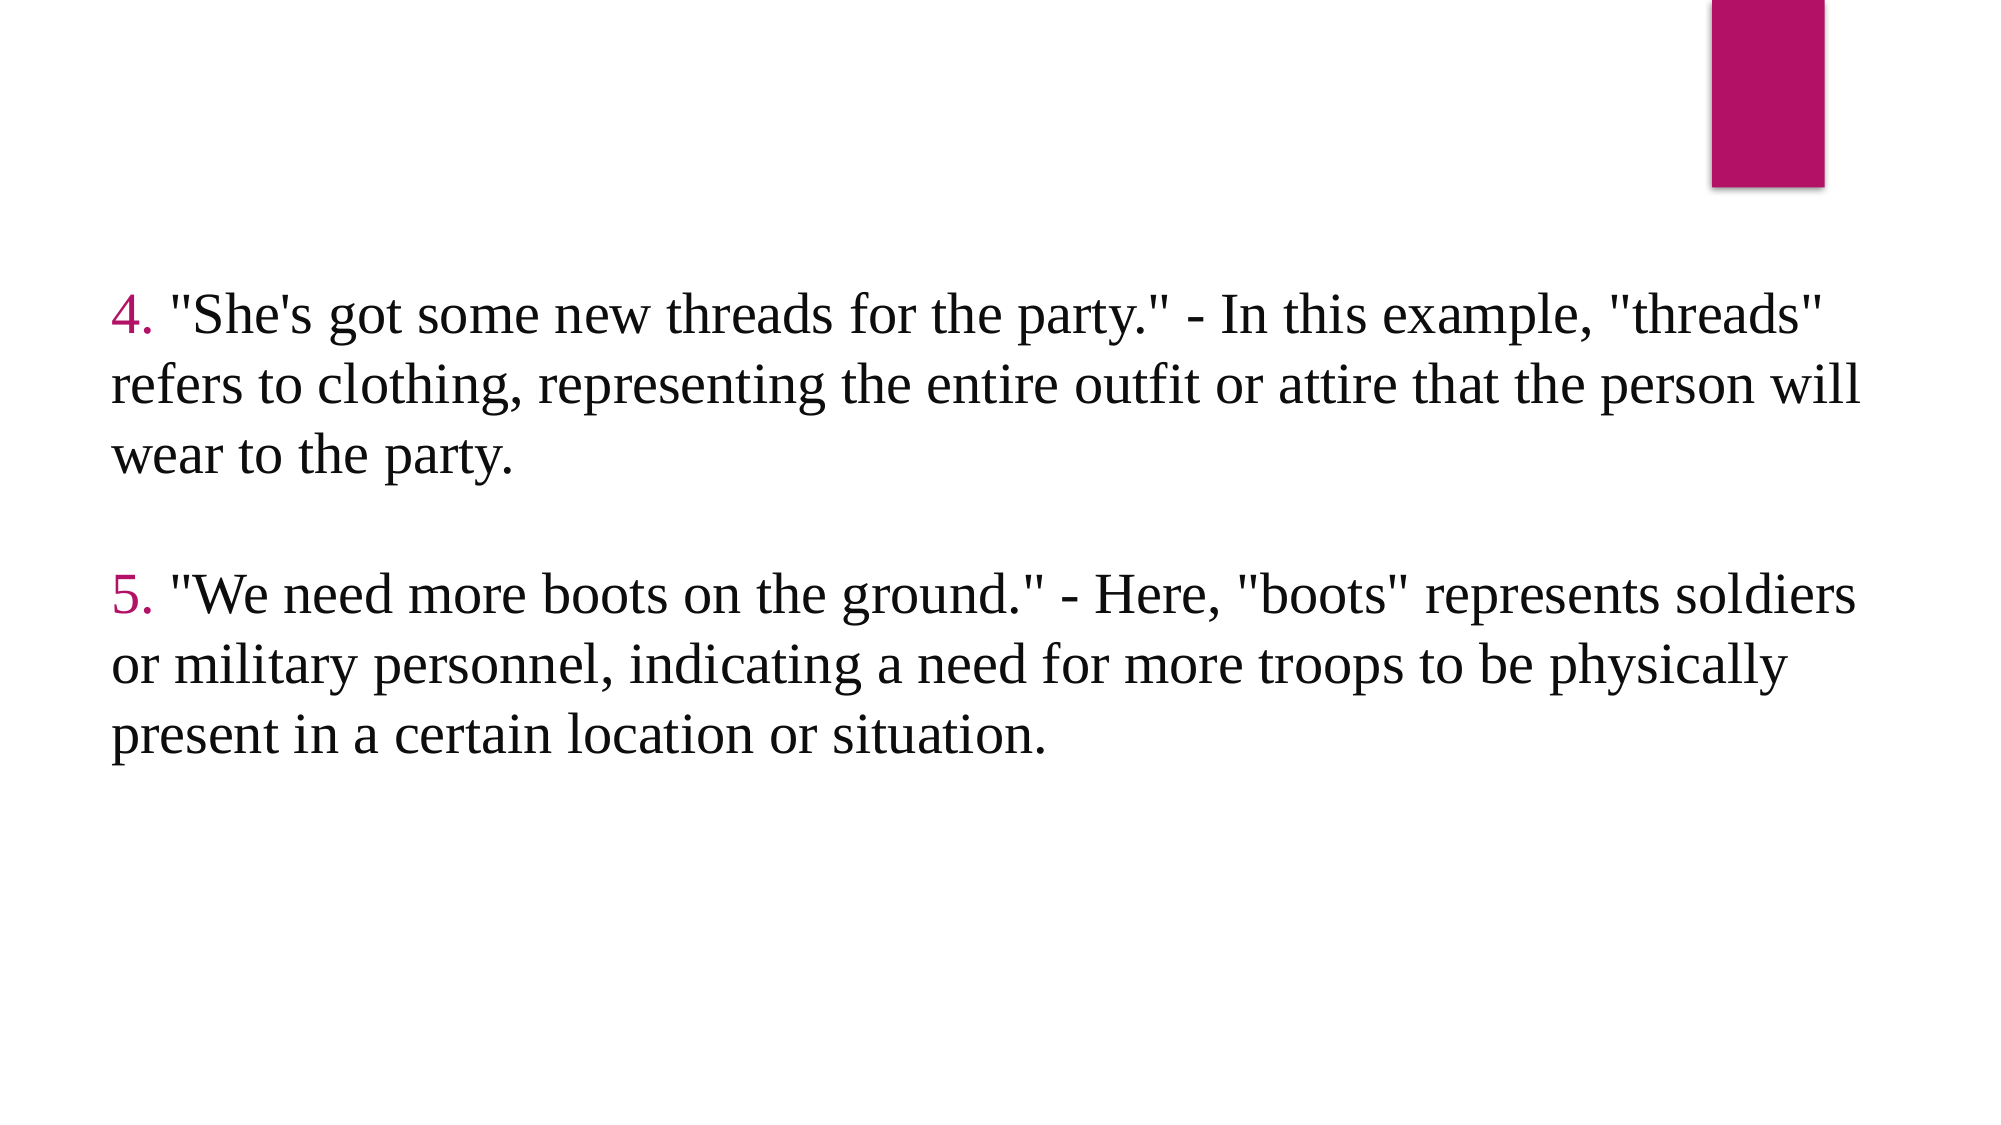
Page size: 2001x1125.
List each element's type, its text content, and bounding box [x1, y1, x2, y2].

text_box 4. "She's got some new threads for the party." - In this example, "threads" refers to clothing, representing the entire outfit or attire that the person will wear to the party. 5. "We need more boots on the ground." - Here, "boots" represents soldiers or military personnel, indicating a need for more troops to be physically present in a certain location or situation. [96, 267, 1881, 773]
